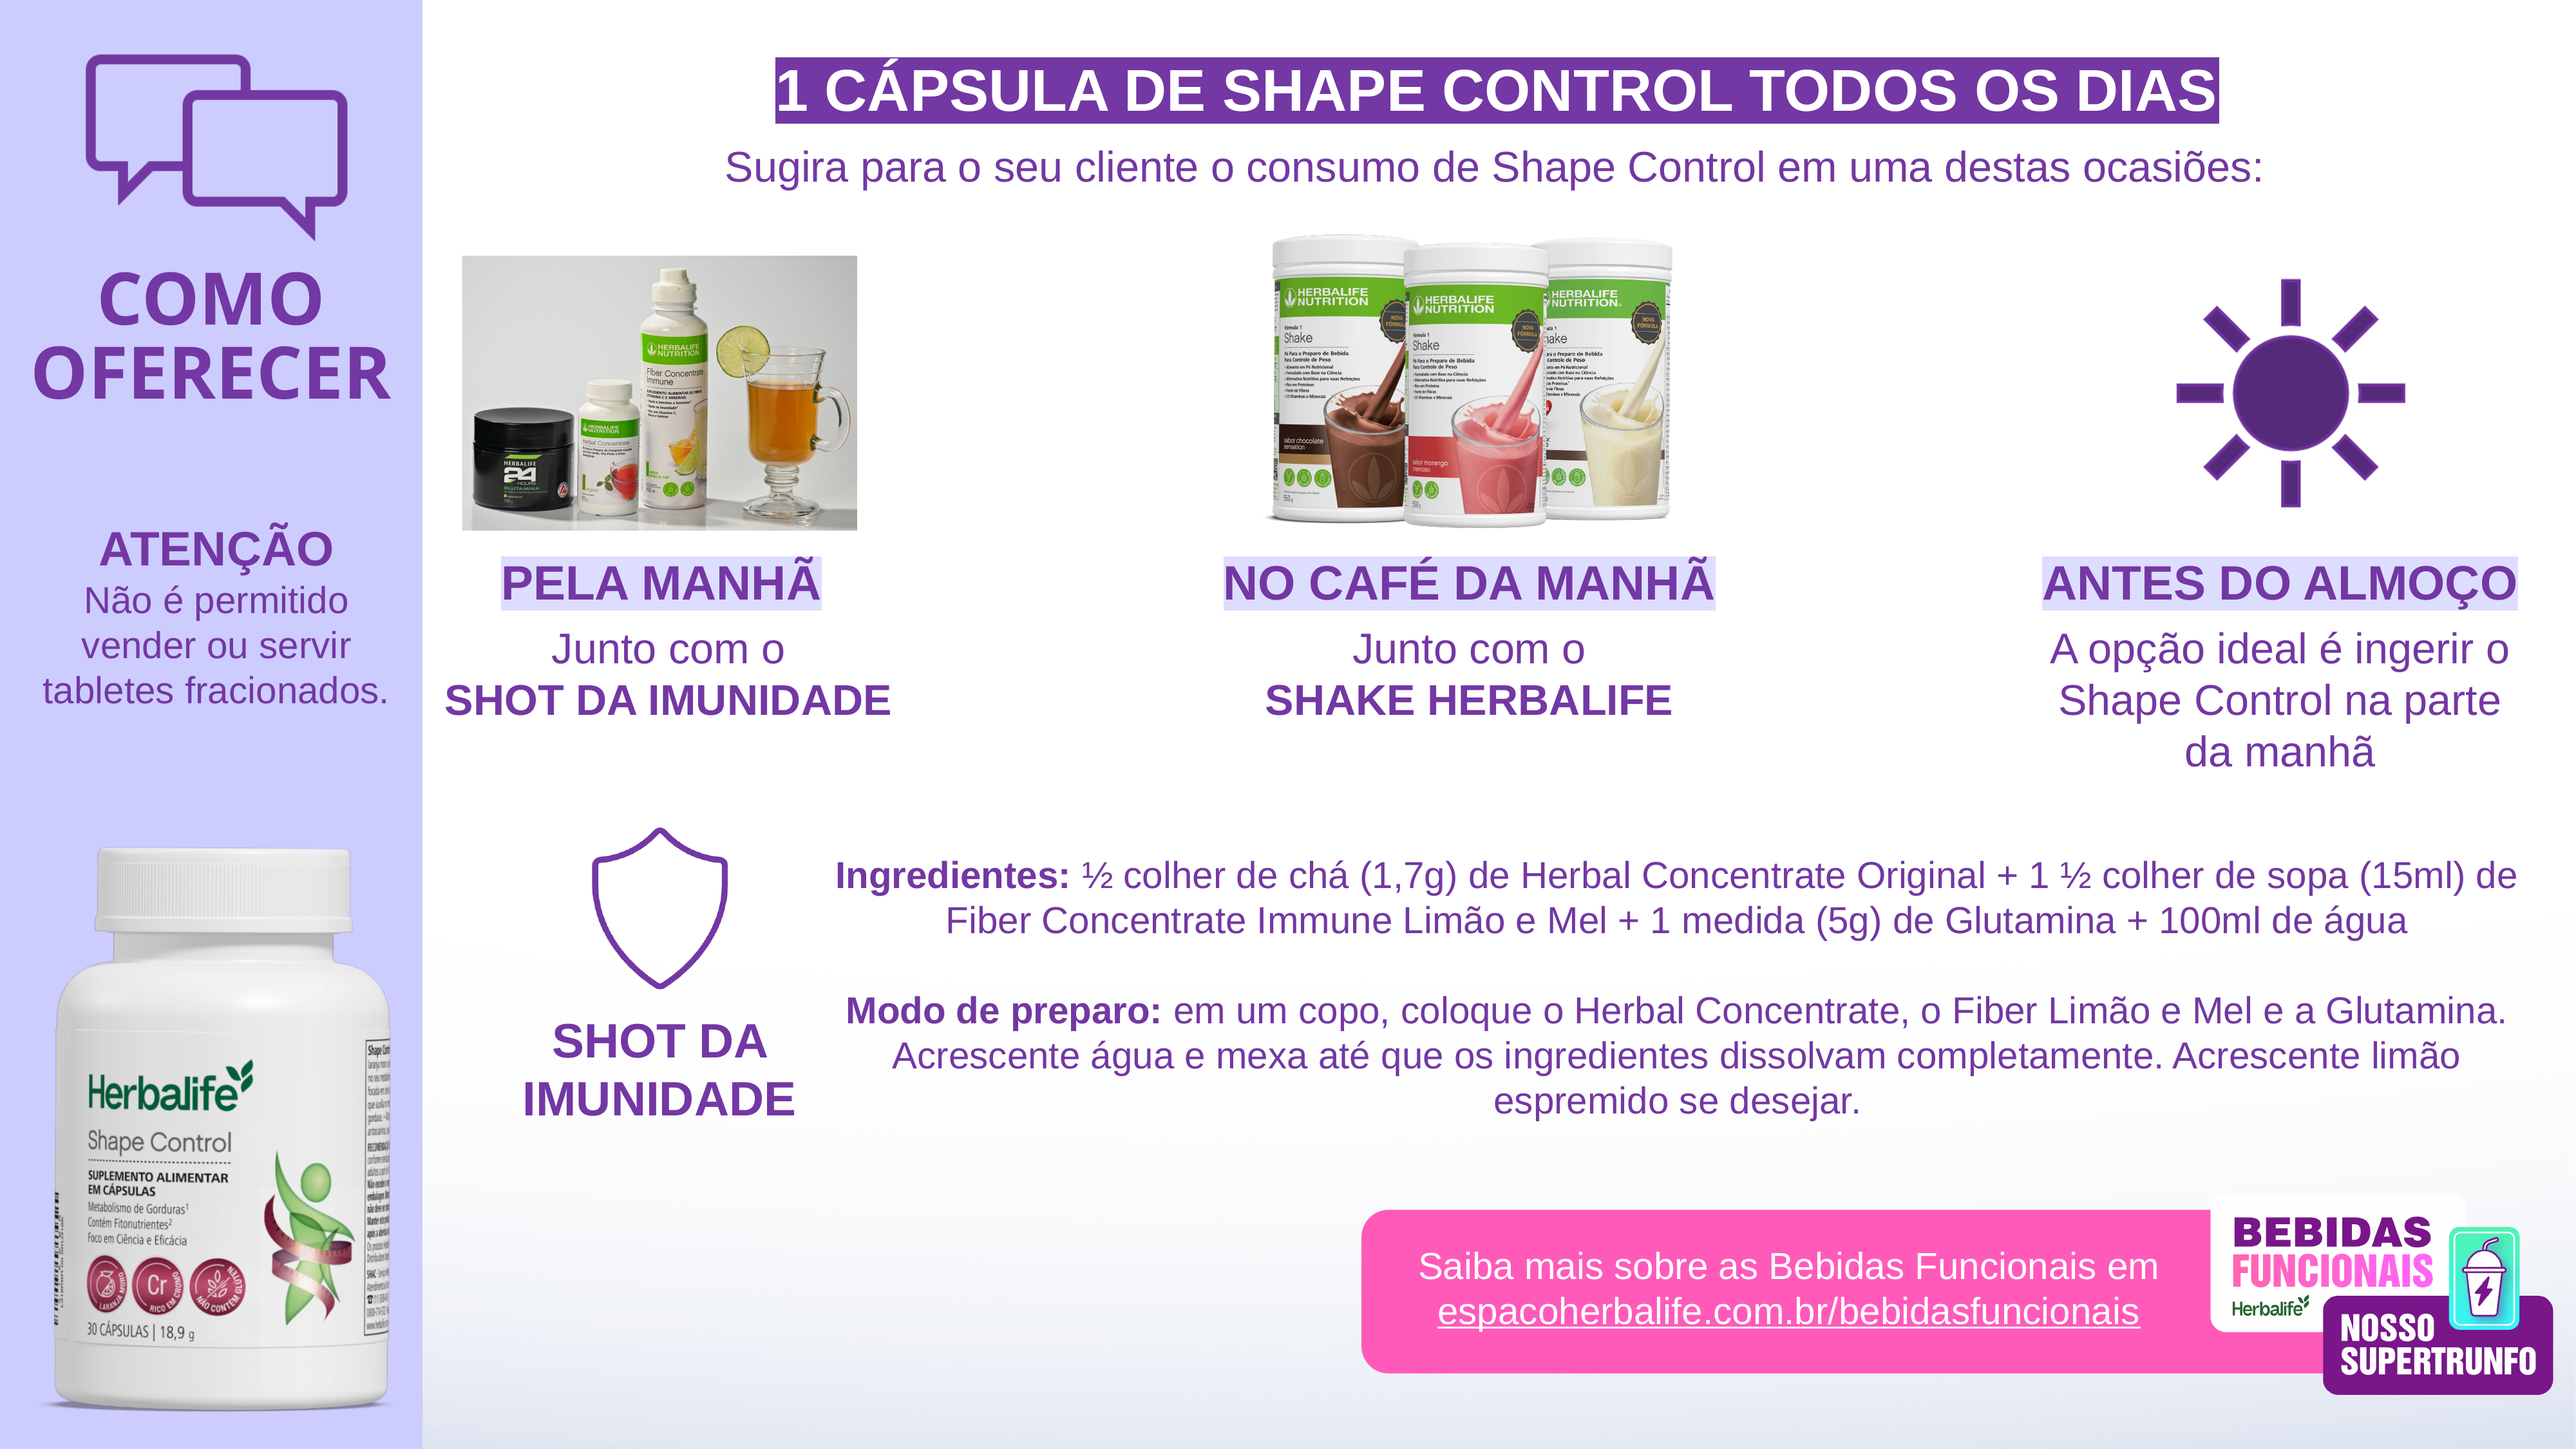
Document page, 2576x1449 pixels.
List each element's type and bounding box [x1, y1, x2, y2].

picture [0, 0, 2576, 1449]
text_box [2205, 1177, 2576, 1412]
text_box [1262, 230, 1678, 535]
